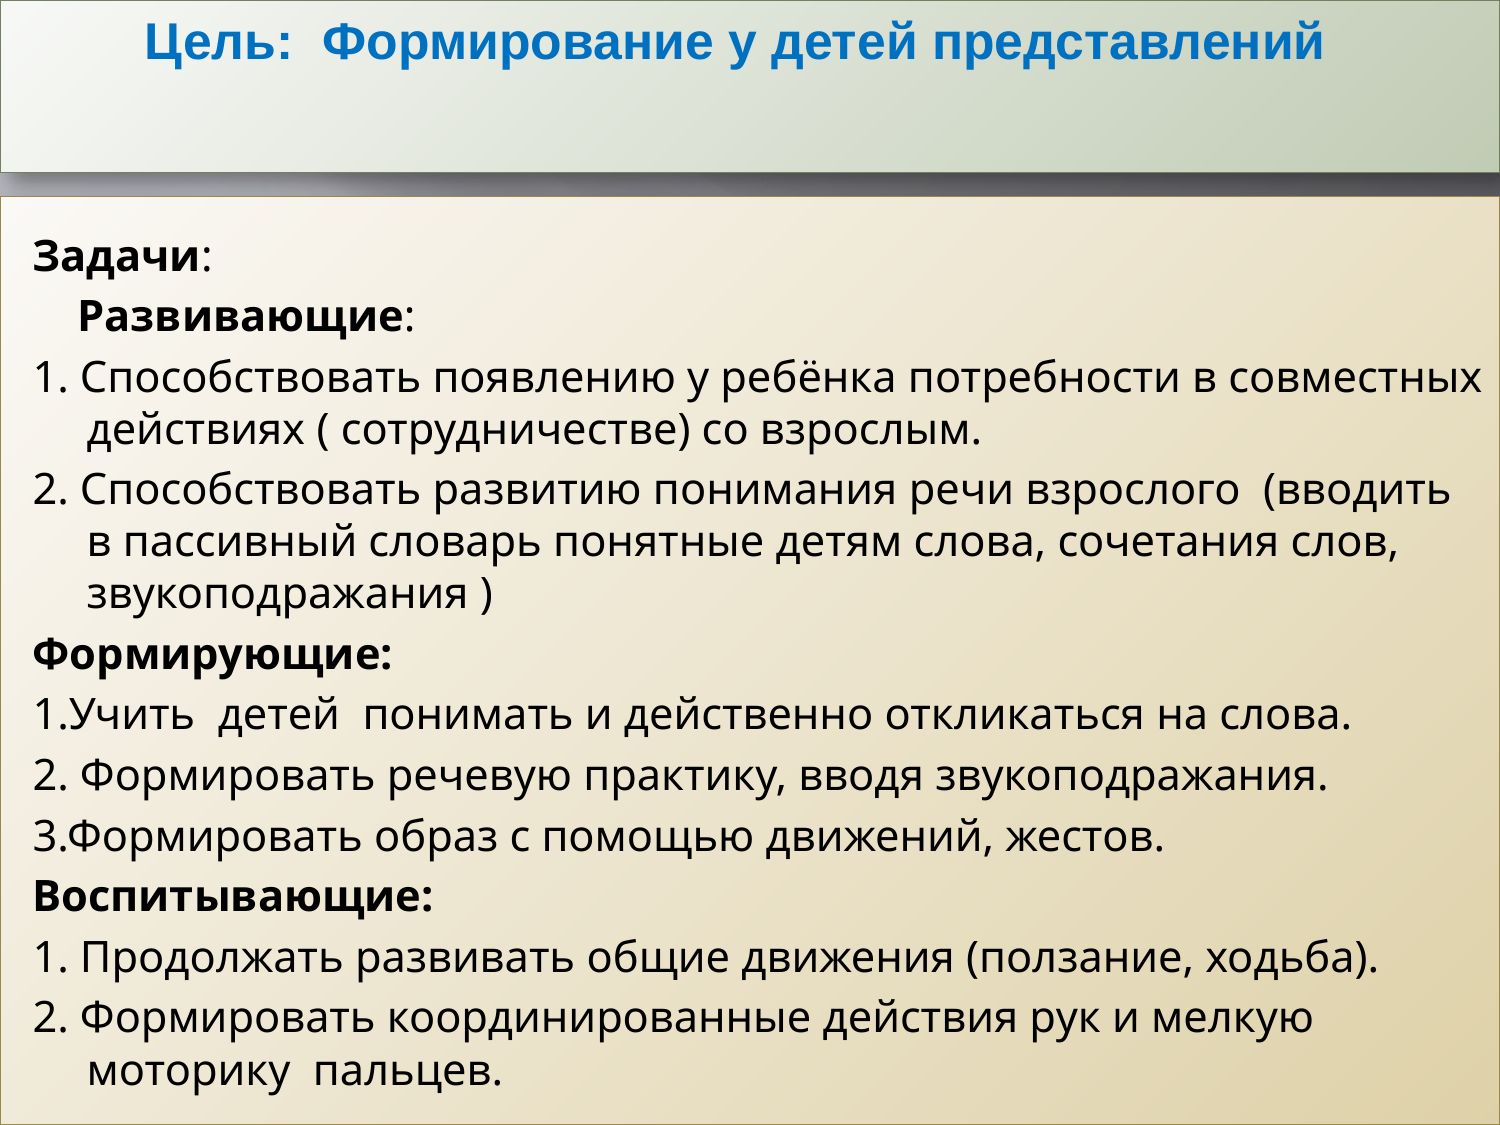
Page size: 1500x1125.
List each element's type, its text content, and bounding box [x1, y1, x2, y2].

title Цель: Формирование у детей представлений [0, 0, 1500, 173]
list Задачи: Развивающие: 1. Способствовать появлению у ребёнка потребности в совместных действиях ( сотрудничестве) со взрослым. 2. Способствовать развитию понимания речи взрослого (вводить в пассивный словарь понятные детям слова, сочетания слов, звукоподражания ) Формирующие: 1.Учить детей понимать и действенно откликаться на слова. 2. Формировать речевую практику, вводя звукоподражания. 3.Формировать образ с помощью движений, жестов. Воспитывающие: 1. Продолжать развивать общие движения (ползание, ходьба). 2. Формировать координированные действия рук и мелкую моторику пальцев. [0, 196, 1500, 1125]
